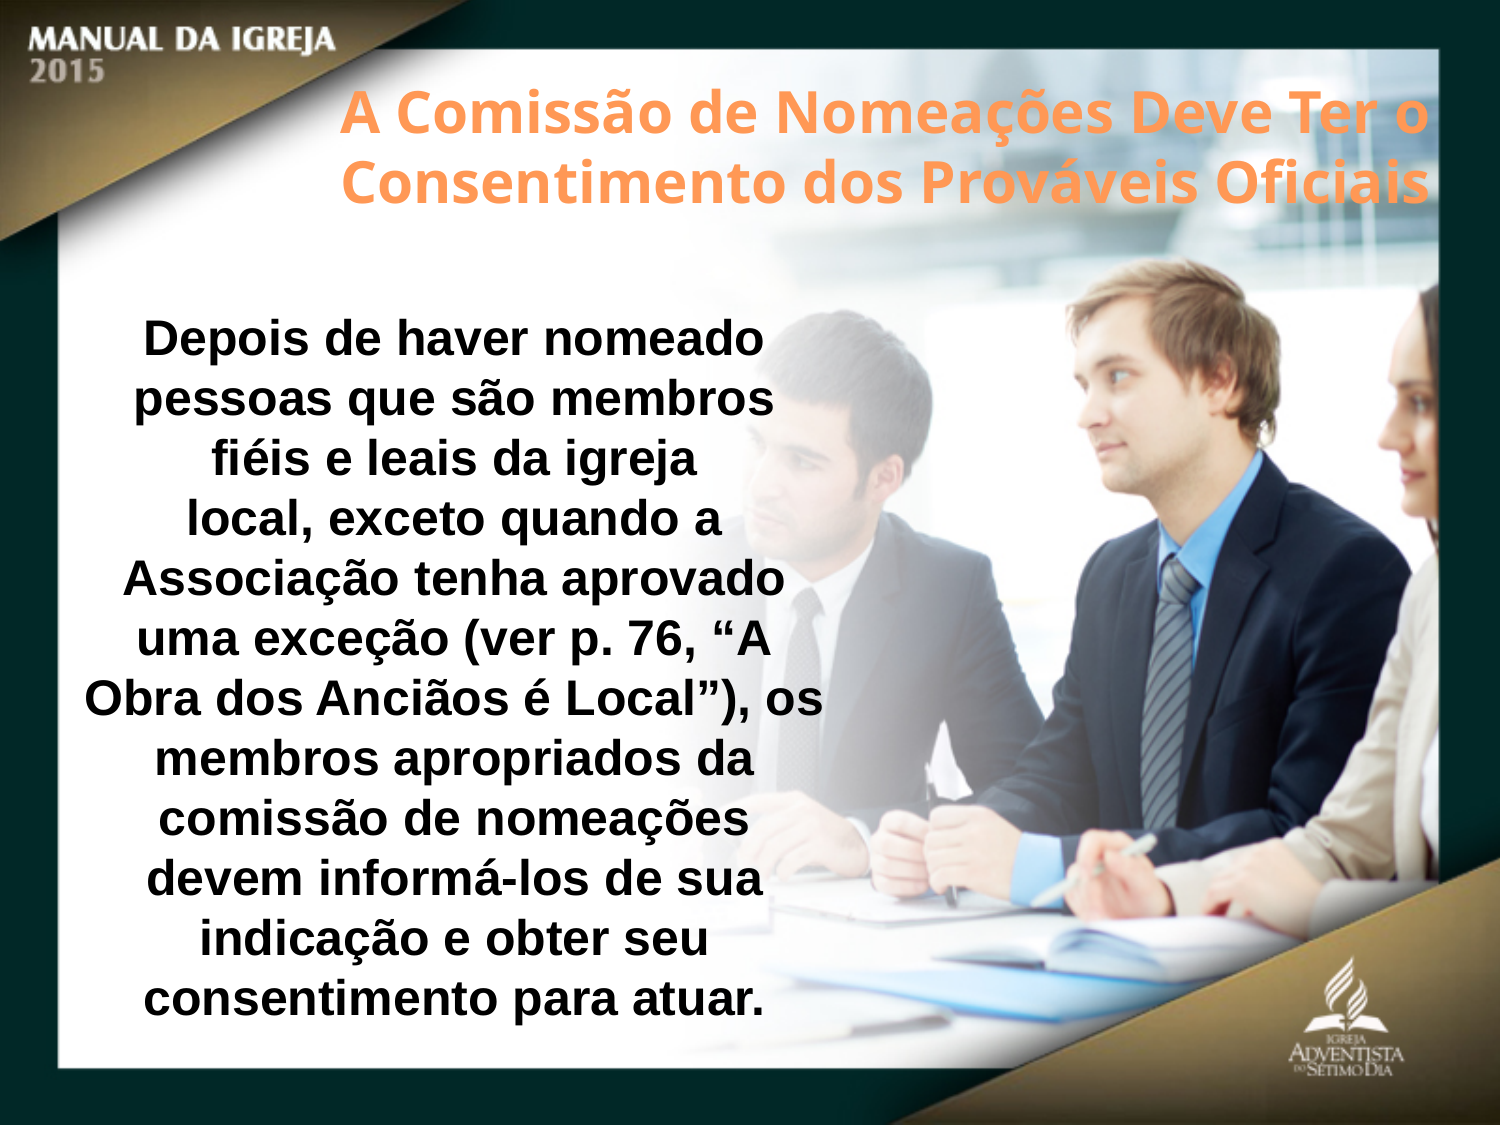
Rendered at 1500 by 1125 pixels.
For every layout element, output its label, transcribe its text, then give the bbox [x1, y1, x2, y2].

picture [0, 0, 1500, 1125]
text_box Depois de haver nomeado pessoas que são membros fiéis e leais da igreja local, exceto quando a Associação tenha aprovado uma exceção (ver p. 76, “A Obra dos Anciãos é Local”), os membros apropriados da comissão de nomeações devem informá-los de sua indicação e obter seu consentimento para atuar. [64, 297, 845, 1033]
text_box A Comissão de Nomeações Deve Ter o Consentimento dos Prováveis Oficiais [324, 68, 1447, 223]
